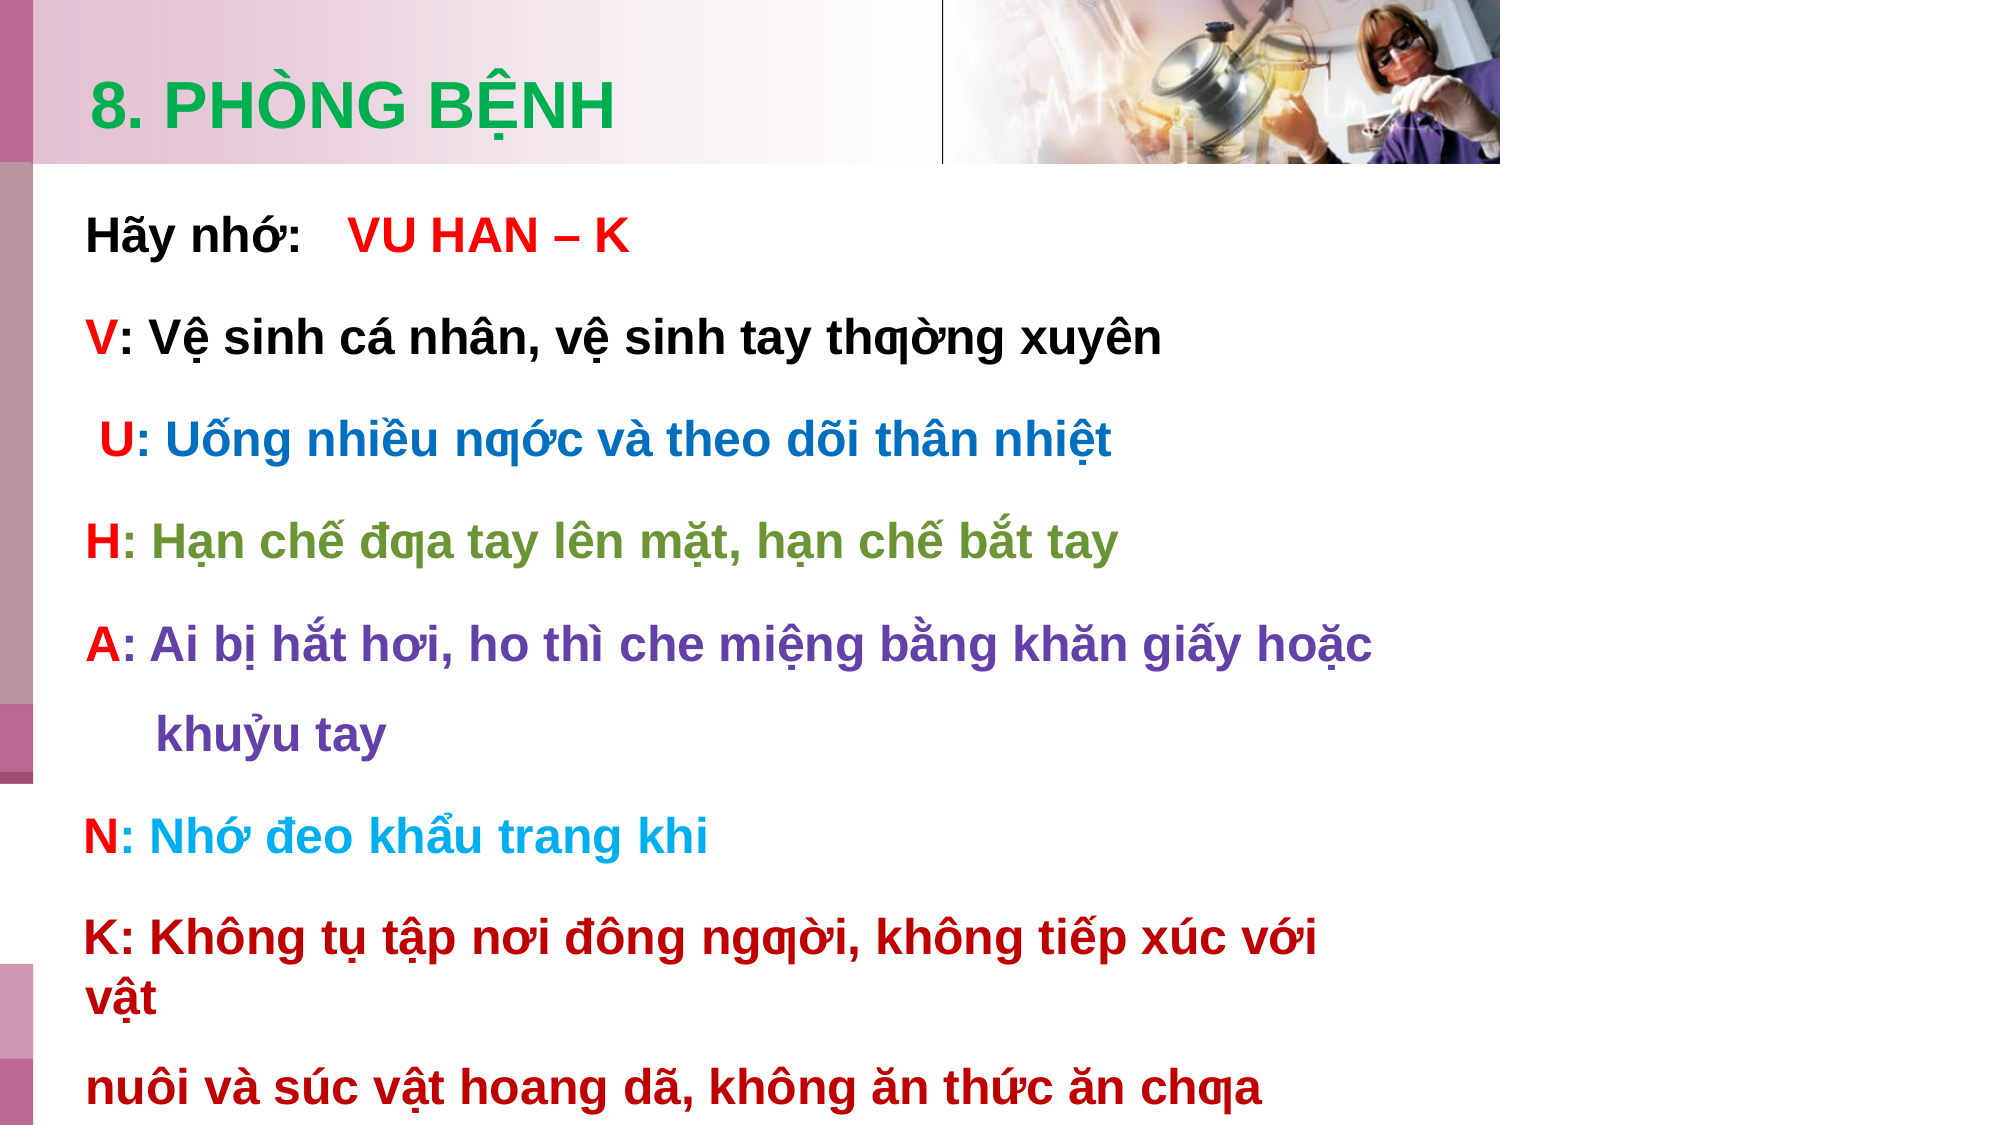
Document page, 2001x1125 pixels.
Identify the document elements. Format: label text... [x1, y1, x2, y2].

text_box [34, 0, 942, 164]
text_box [0, 705, 34, 771]
text_box [0, 0, 34, 162]
text_box [0, 771, 34, 784]
title 8. PHÒNG BỆNH [87, 59, 619, 200]
text_box [942, 0, 1500, 164]
text_box [0, 1059, 34, 1125]
text_box [0, 963, 34, 1059]
text_box [0, 162, 34, 705]
text_box Hãy nhớ: VU HAN – K V: Vệ sinh cá nhân, vệ sinh tay thƣờng xuyên U: Uống nhiều nƣớc và theo dõi thân nhiệt H: Hạn chế đƣa tay lên mặt, hạn chế bắt tay A: Ai bị hắt hơi, ho thì che miệng bằng khăn giấy hoặc khuỷu tay N: Nhớ đeo khẩu trang khi K: Không tụ tập nơi đông ngƣời, không tiếp xúc với vật nuôi và súc vật hoang dã, không ăn thức ăn chƣa chín. [83, 200, 1454, 1125]
